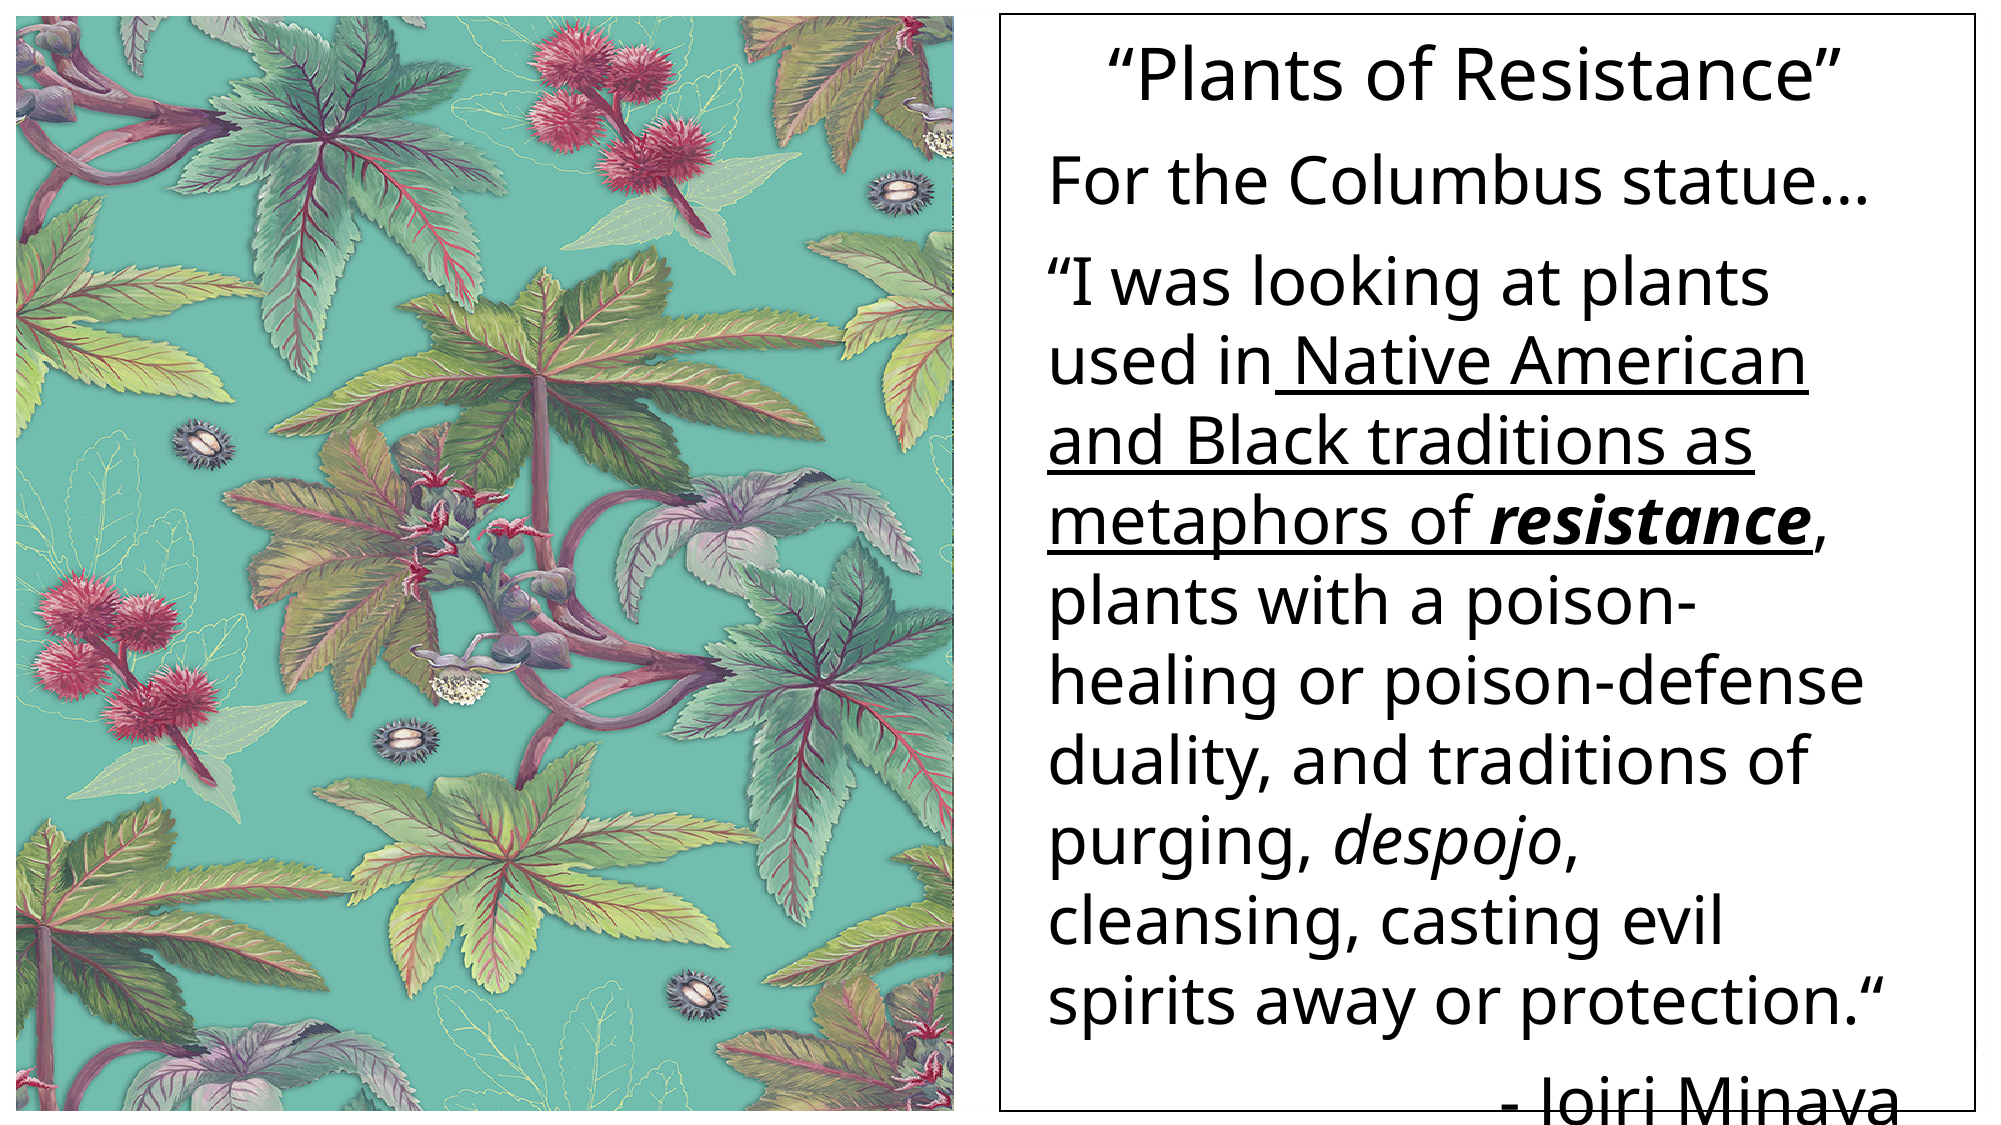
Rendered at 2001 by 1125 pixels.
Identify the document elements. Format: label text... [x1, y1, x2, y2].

subtitle “Plants of Resistance” For the Columbus statue… “I was looking at plants used in Native American and Black traditions as metaphors of resistance, plants with a poison-healing or poison-defense duality, and traditions of purging, despojo, cleansing, casting evil spirits away or protection.“ - Joiri Minaya [999, 13, 1976, 1112]
text_box [1527, 1112, 1975, 1125]
picture [14, 14, 954, 1111]
